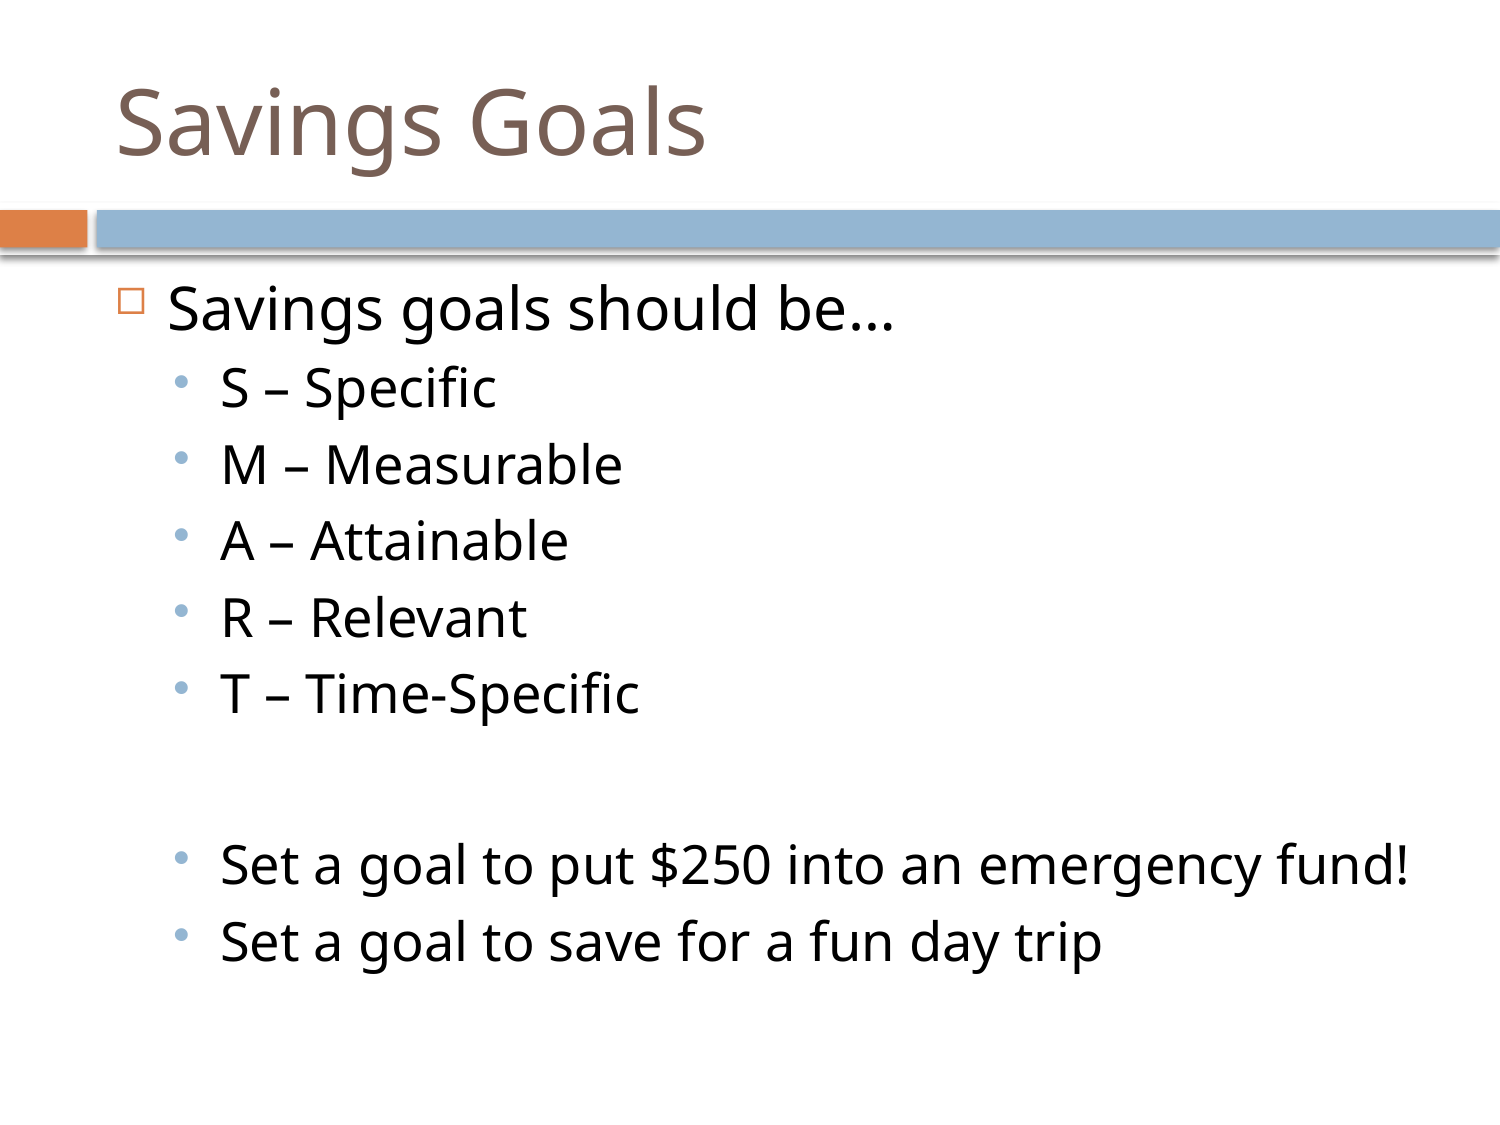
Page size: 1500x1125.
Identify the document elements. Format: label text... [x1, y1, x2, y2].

list Savings goals should be… S – Specific M – Measurable A – Attainable R – Relevant T – Time-Specific Set a goal to put $250 into an emergency fund! Set a goal to save for a fun day trip [100, 262, 1438, 1000]
title Savings Goals [100, 37, 1438, 200]
